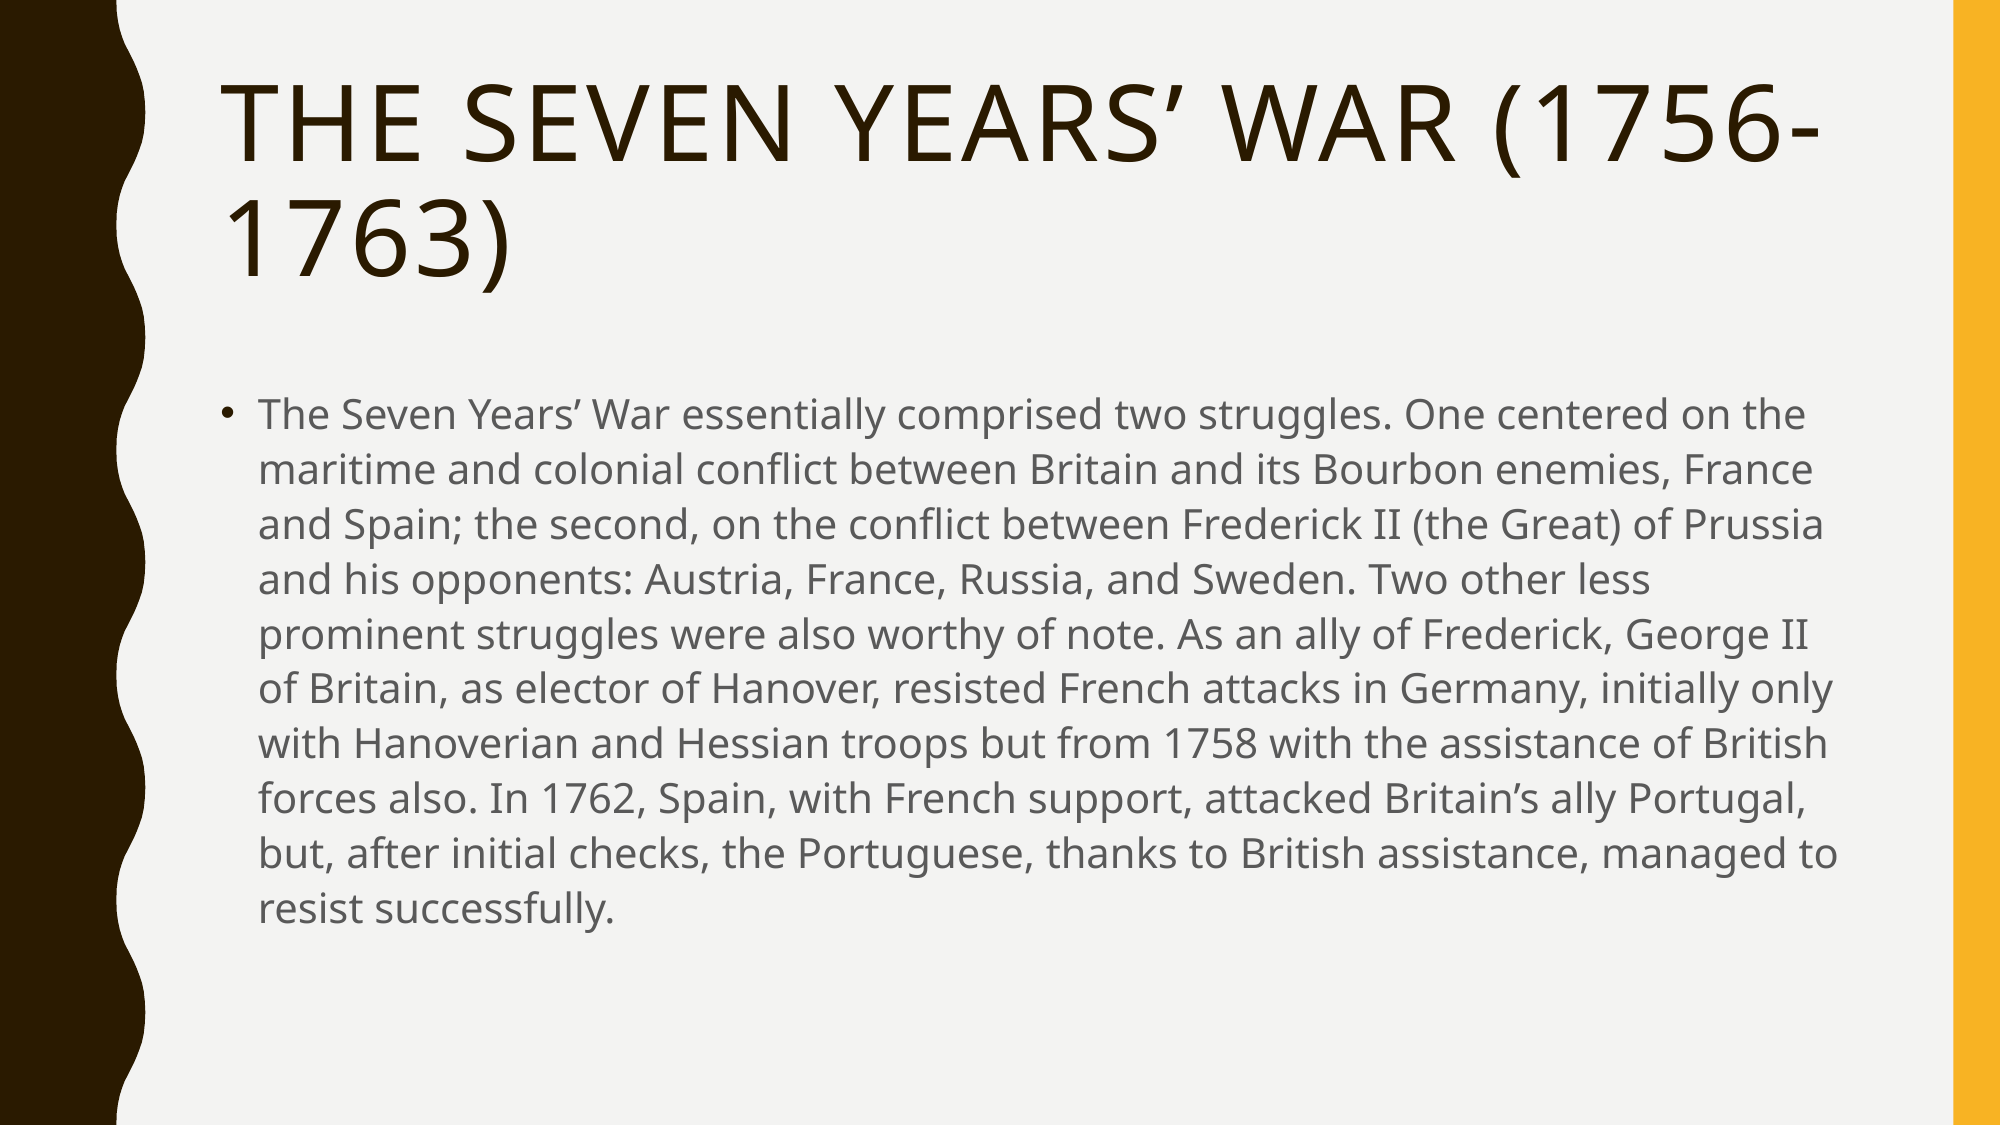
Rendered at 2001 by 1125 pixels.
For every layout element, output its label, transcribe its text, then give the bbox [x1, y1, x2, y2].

list The Seven Years’ War essentially comprised two struggles. One centered on the maritime and colonial conflict between Britain and its Bourbon enemies, France and Spain; the second, on the conflict between Frederick II (the Great) of Prussia and his opponents: Austria, France, Russia, and Sweden. Two other less prominent struggles were also worthy of note. As an ally of Frederick, George II of Britain, as elector of Hanover, resisted French attacks in Germany, initially only with Hanoverian and Hessian troops but from 1758 with the assistance of British forces also. In 1762, Spain, with French support, attacked Britain’s ally Portugal, but, after initial checks, the Portuguese, thanks to British assistance, managed to resist successfully. [205, 375, 1875, 965]
title The Seven years’ war (1756-1763) [205, 62, 1875, 308]
